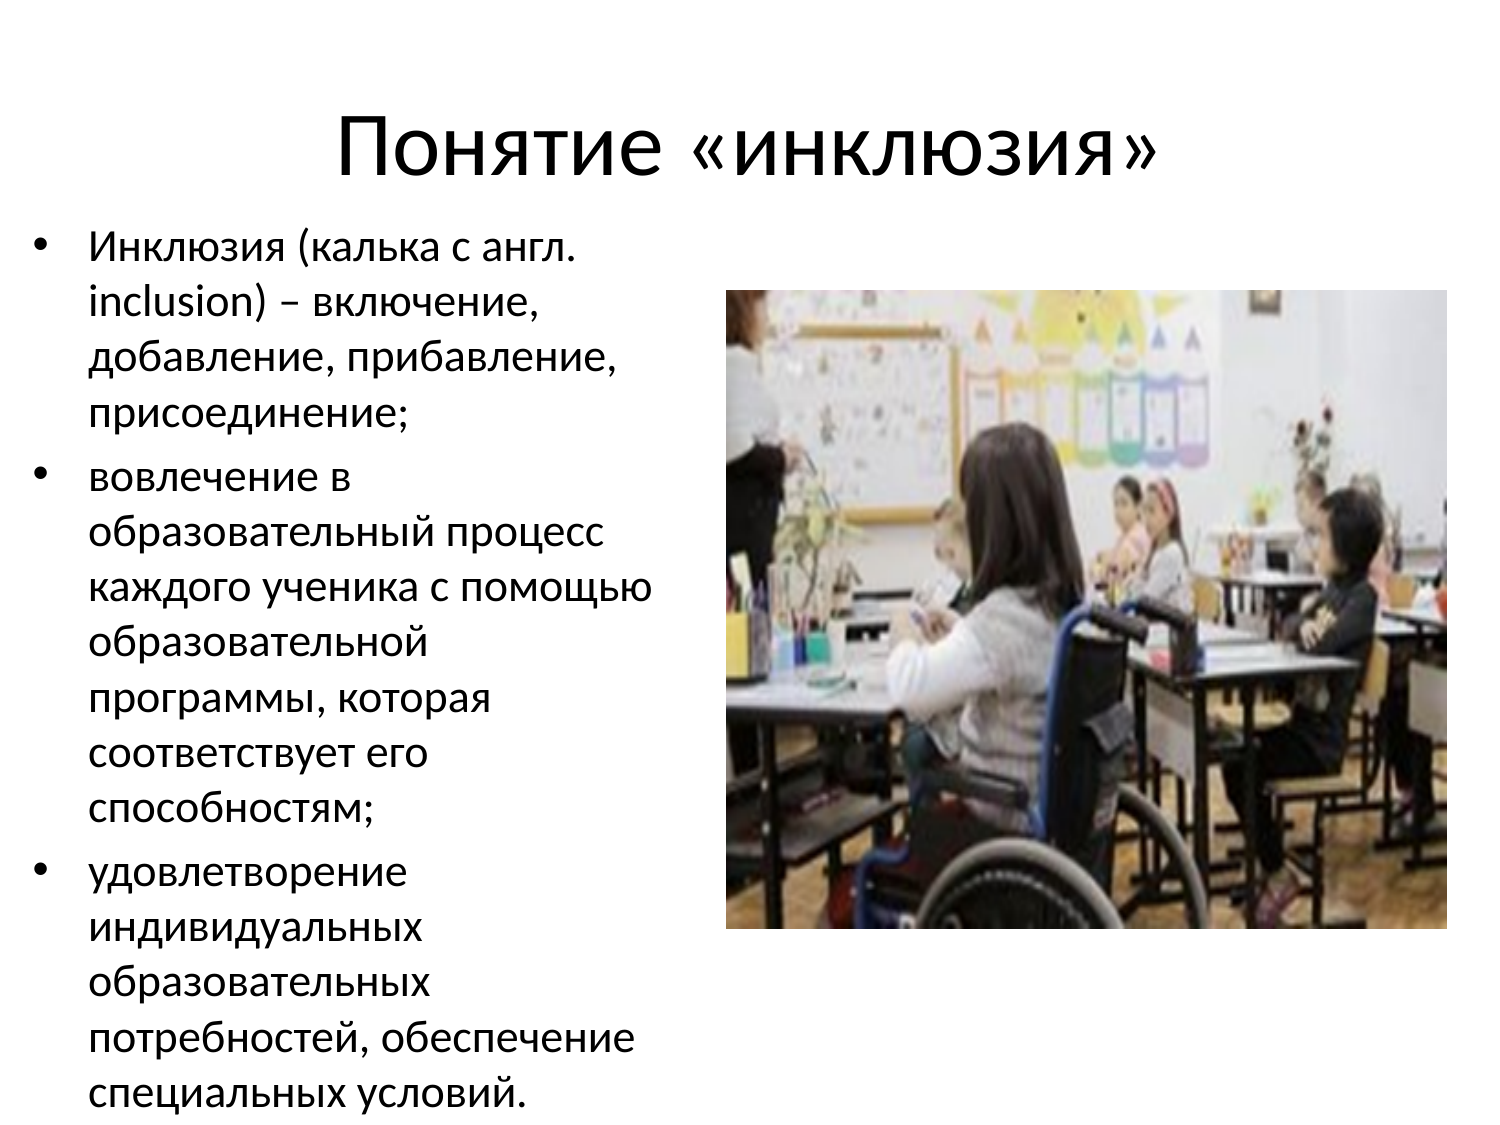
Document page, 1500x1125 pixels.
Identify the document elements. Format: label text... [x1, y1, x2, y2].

title Понятие «инклюзия» [75, 45, 1425, 233]
list Инклюзия (калька с англ. inclusion) – включение, добавление, прибавление, присоединение; вовлечение в образовательный процесс каждого ученика с помощью образовательной программы, которая соответствует его способностям; удовлетворение индивидуальных образовательных потребностей, обеспечение специальных условий. [17, 208, 675, 1125]
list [726, 290, 1448, 929]
